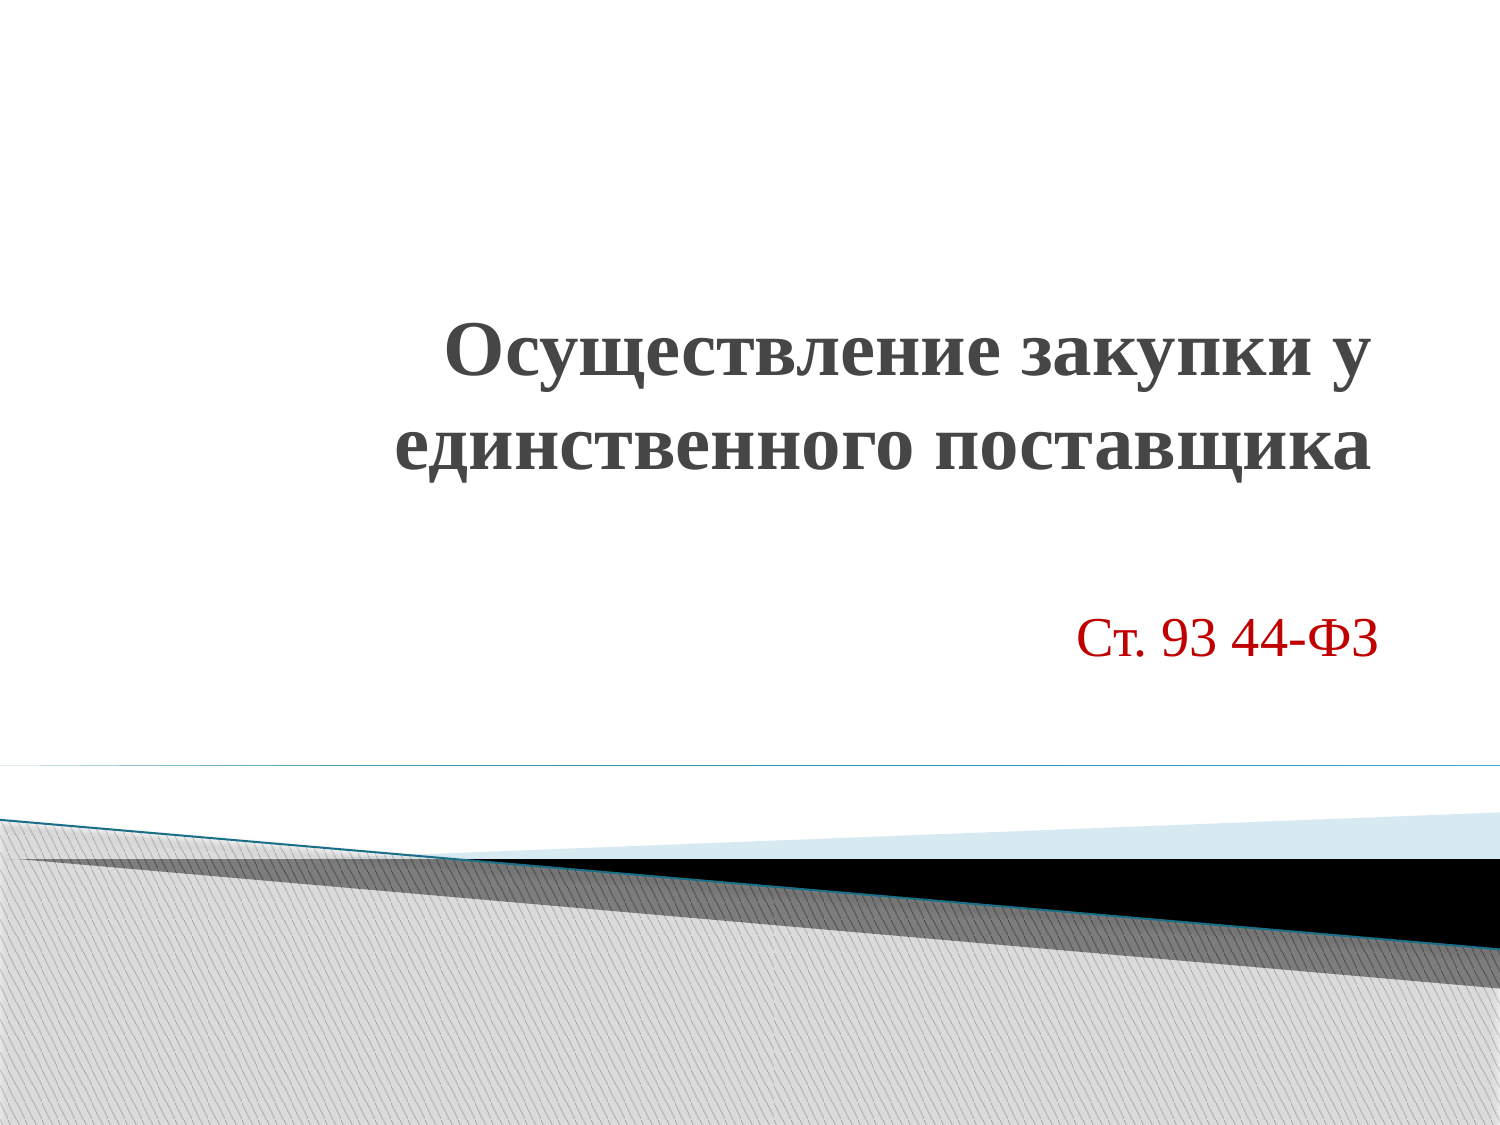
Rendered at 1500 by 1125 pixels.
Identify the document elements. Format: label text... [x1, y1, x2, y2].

title Осуществление закупки у единственного поставщика [112, 287, 1388, 588]
subtitle Ст. 93 44-ФЗ [112, 592, 1388, 790]
picture [5, 859, 1500, 989]
